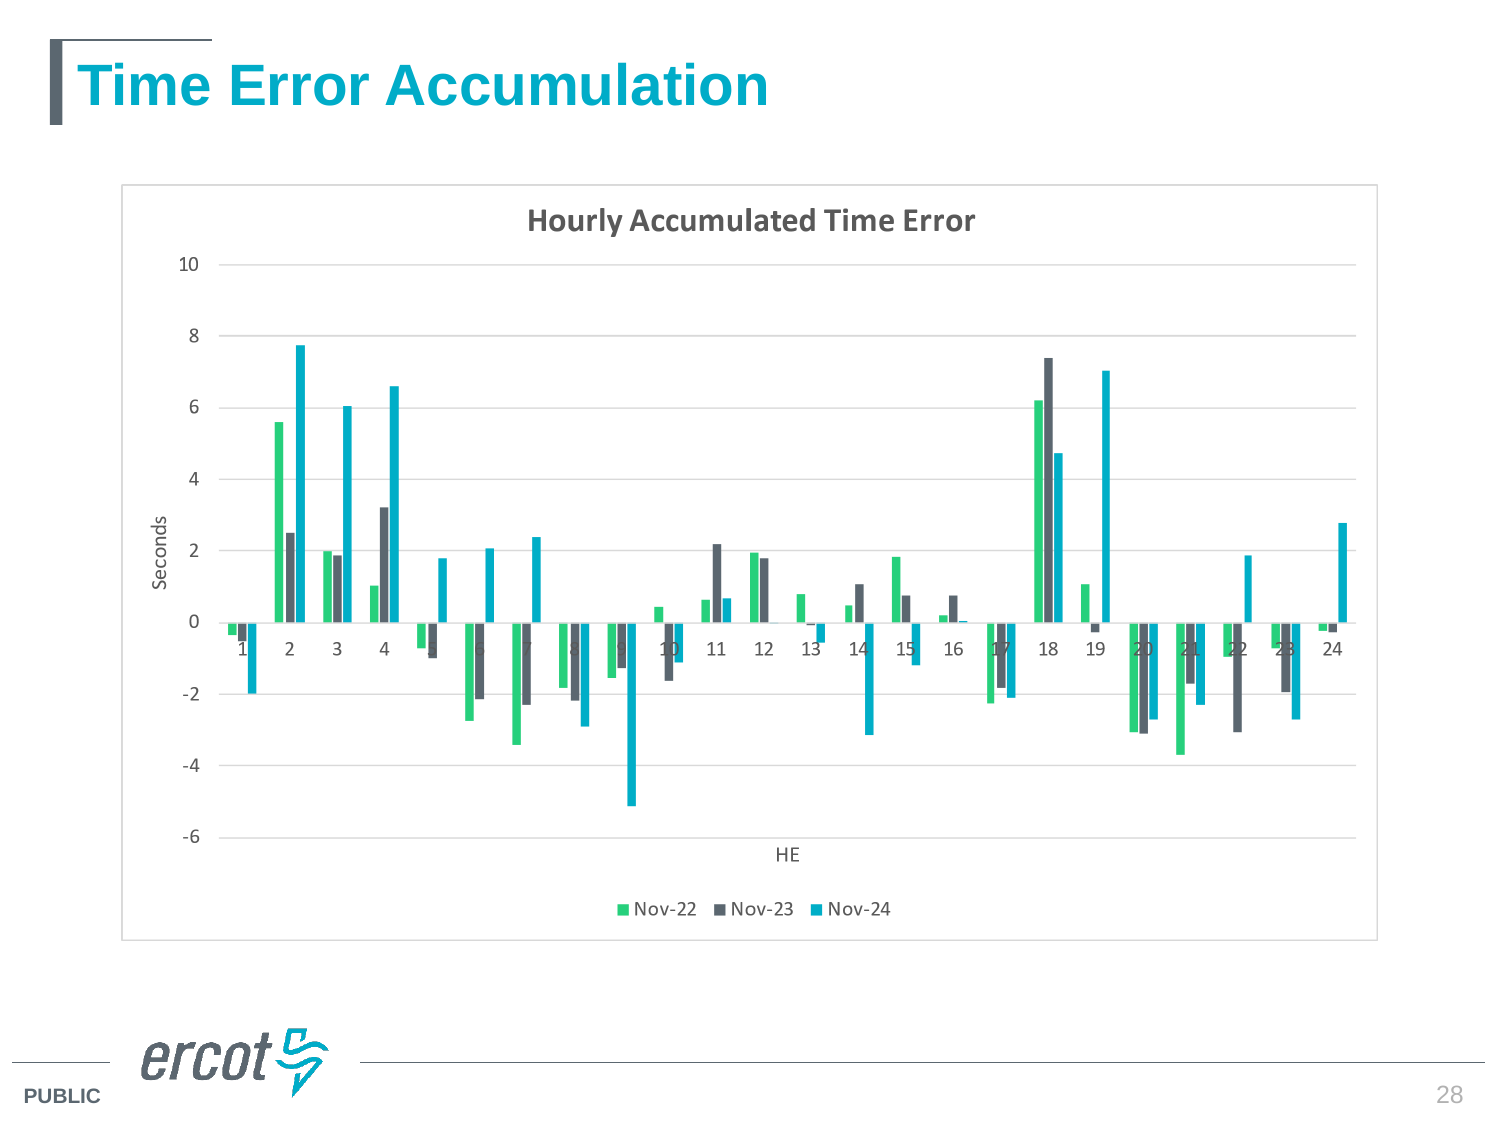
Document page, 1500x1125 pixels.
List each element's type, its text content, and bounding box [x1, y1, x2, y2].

picture [137, 1024, 332, 1100]
slide_number 28 [1412, 1076, 1488, 1112]
picture [121, 184, 1379, 941]
title Time Error Accumulation [62, 39, 1450, 125]
